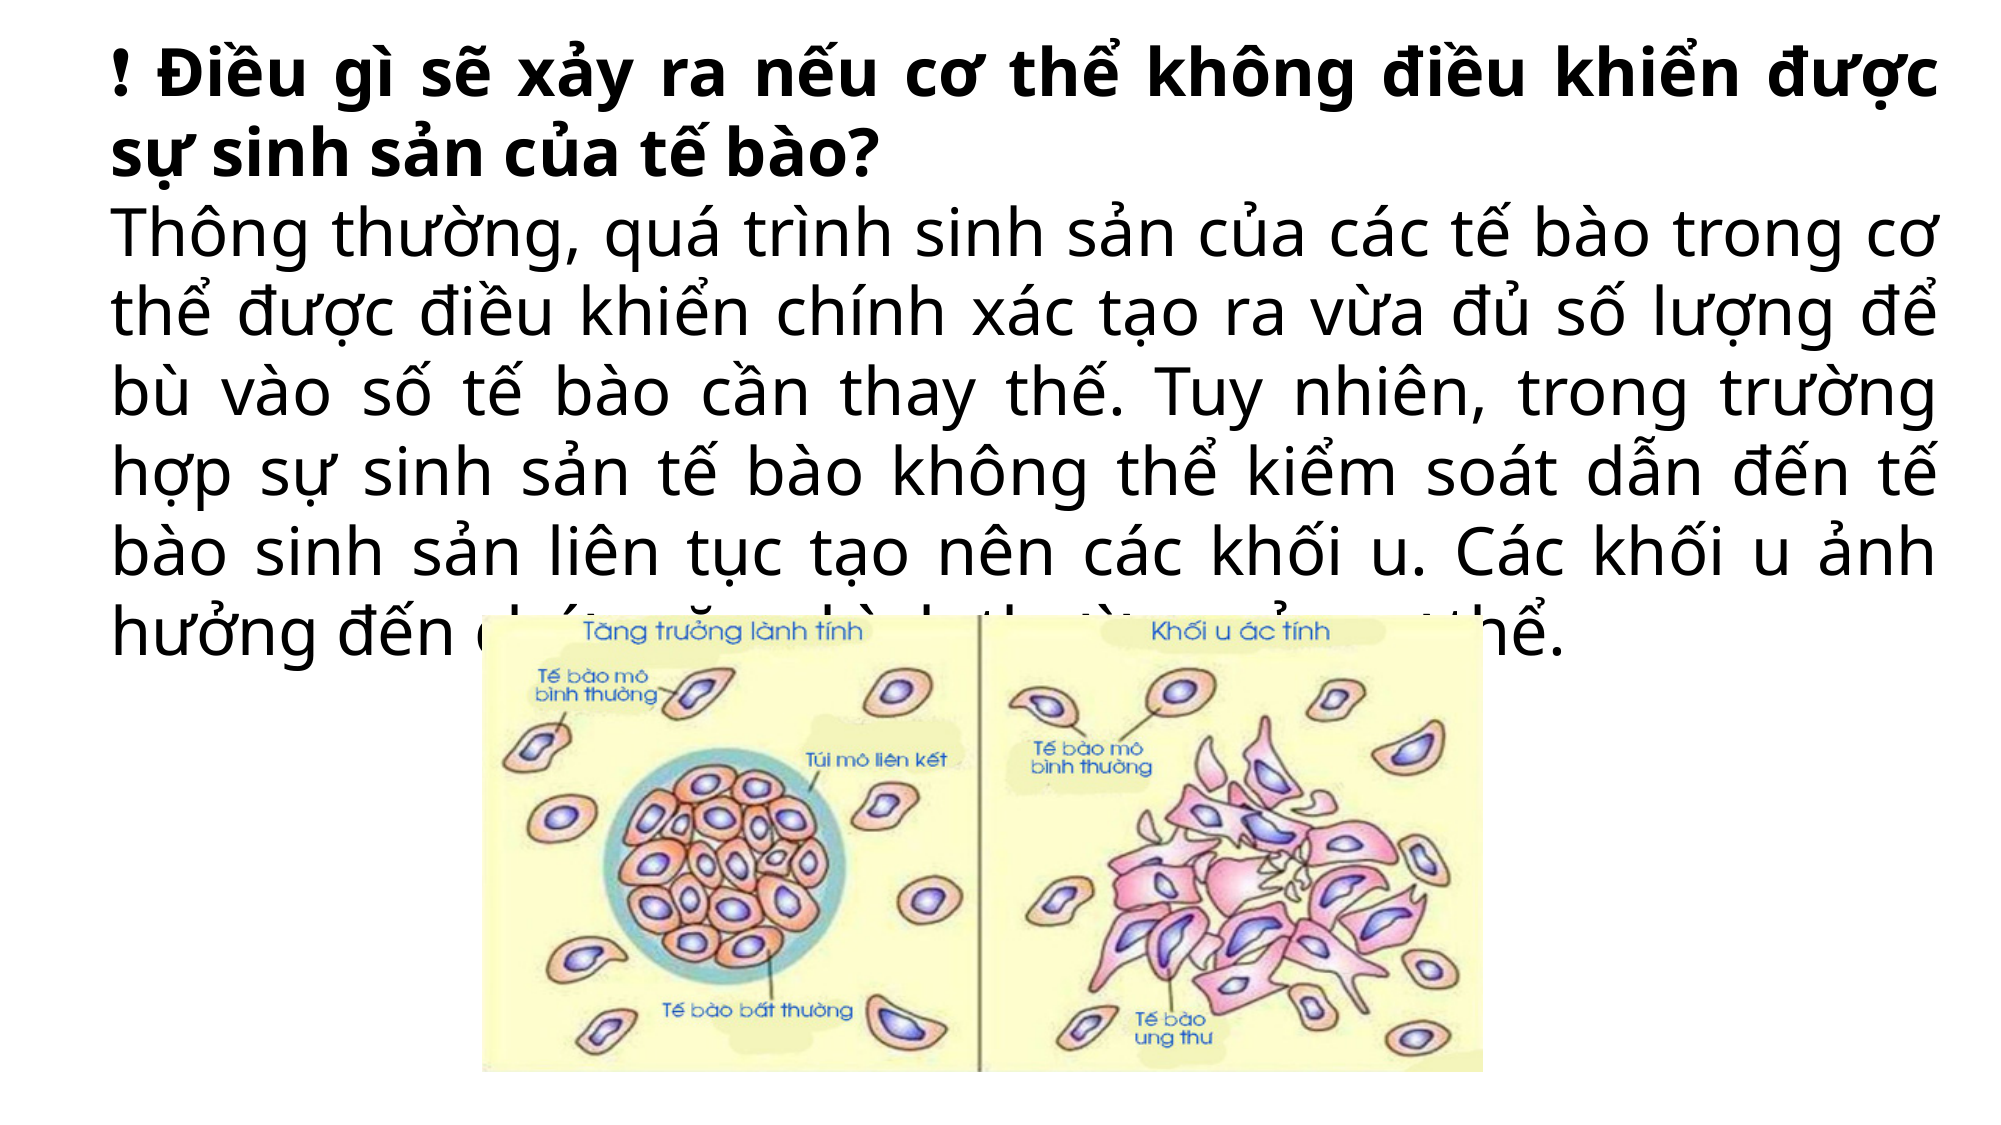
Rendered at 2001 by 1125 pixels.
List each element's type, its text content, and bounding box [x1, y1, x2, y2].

picture [482, 615, 1484, 1073]
text_box ❗ Điều gì sẽ xảy ra nếu cơ thể không điều khiển được sự sinh sản của tế bào? Thông thường, quá trình sinh sản của các tế bào trong cơ thể được điều khiển chính xác tạo ra vừa đủ số lượng để bù vào số tế bào cần thay thế. Tuy nhiên, trong trường hợp sự sinh sản tế bào không thể kiểm soát dẫn đến tế bào sinh sản liên tục tạo nên các khối u. Các khối u ảnh hưởng đến chức năng bình thường của cơ thể. [95, 21, 1956, 677]
